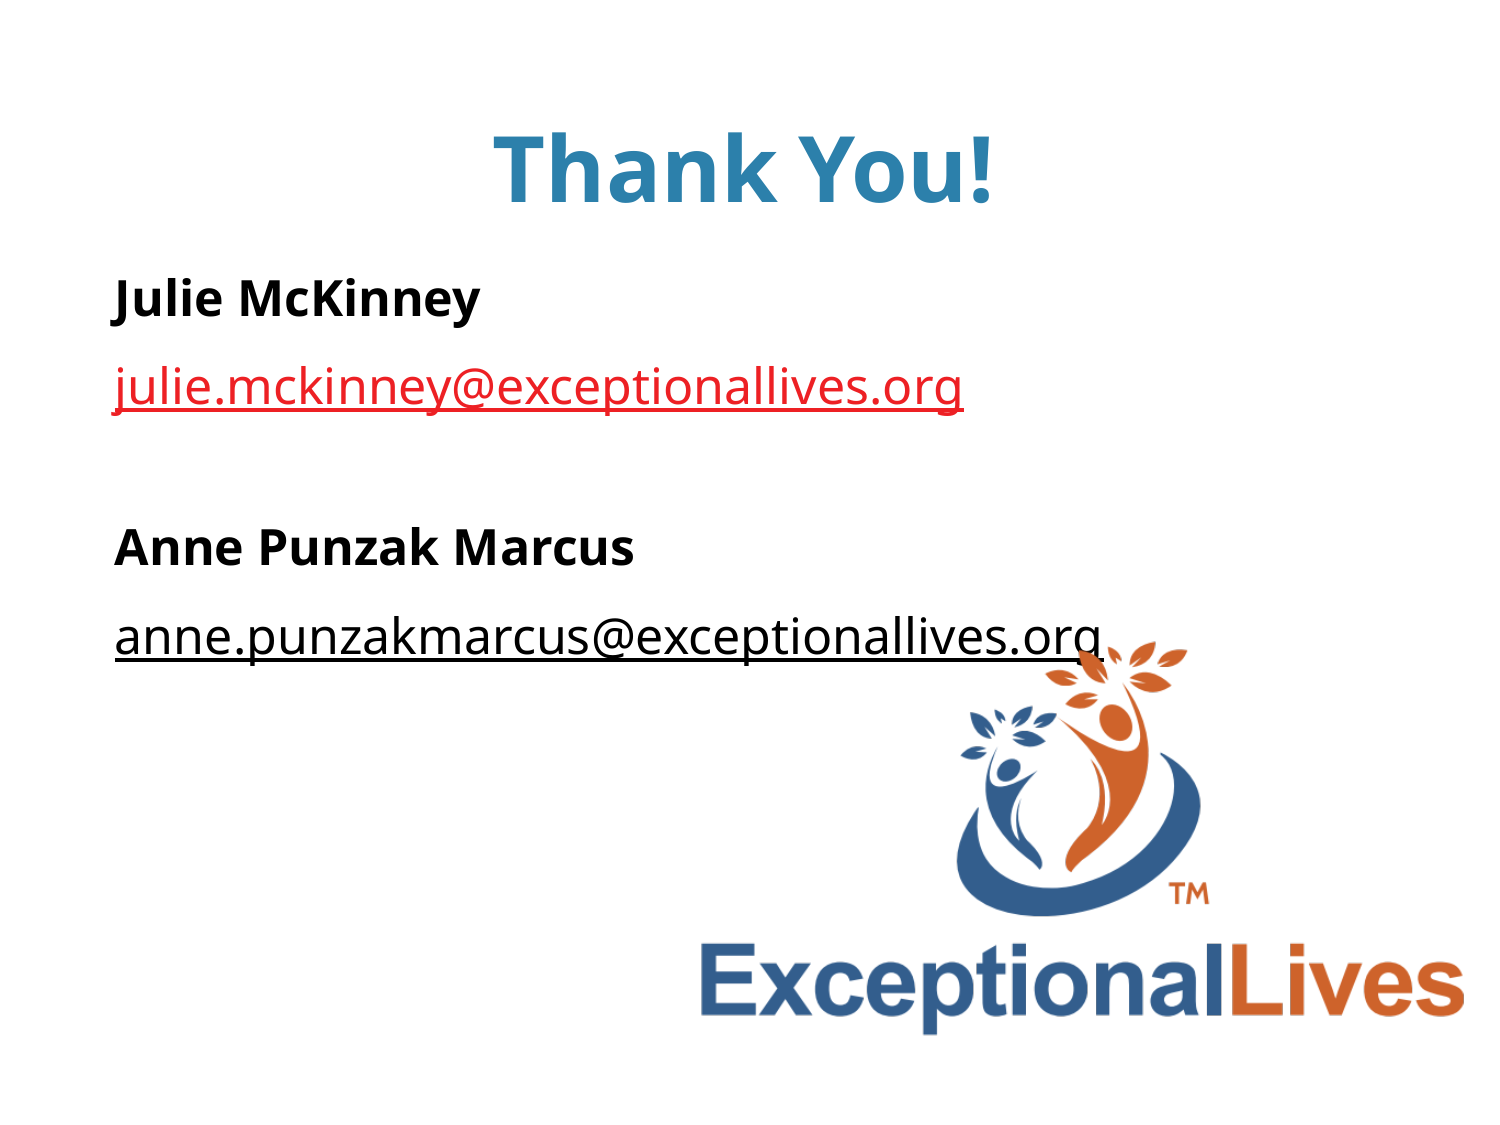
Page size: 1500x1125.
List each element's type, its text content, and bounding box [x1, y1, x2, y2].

title Thank You! [387, 37, 1100, 275]
list Julie McKinney julie.mckinney@exceptionallives.org Anne Punzak Marcus anne.punzakmarcus@exceptionallives.org [99, 275, 1400, 1064]
picture [685, 623, 1477, 1052]
